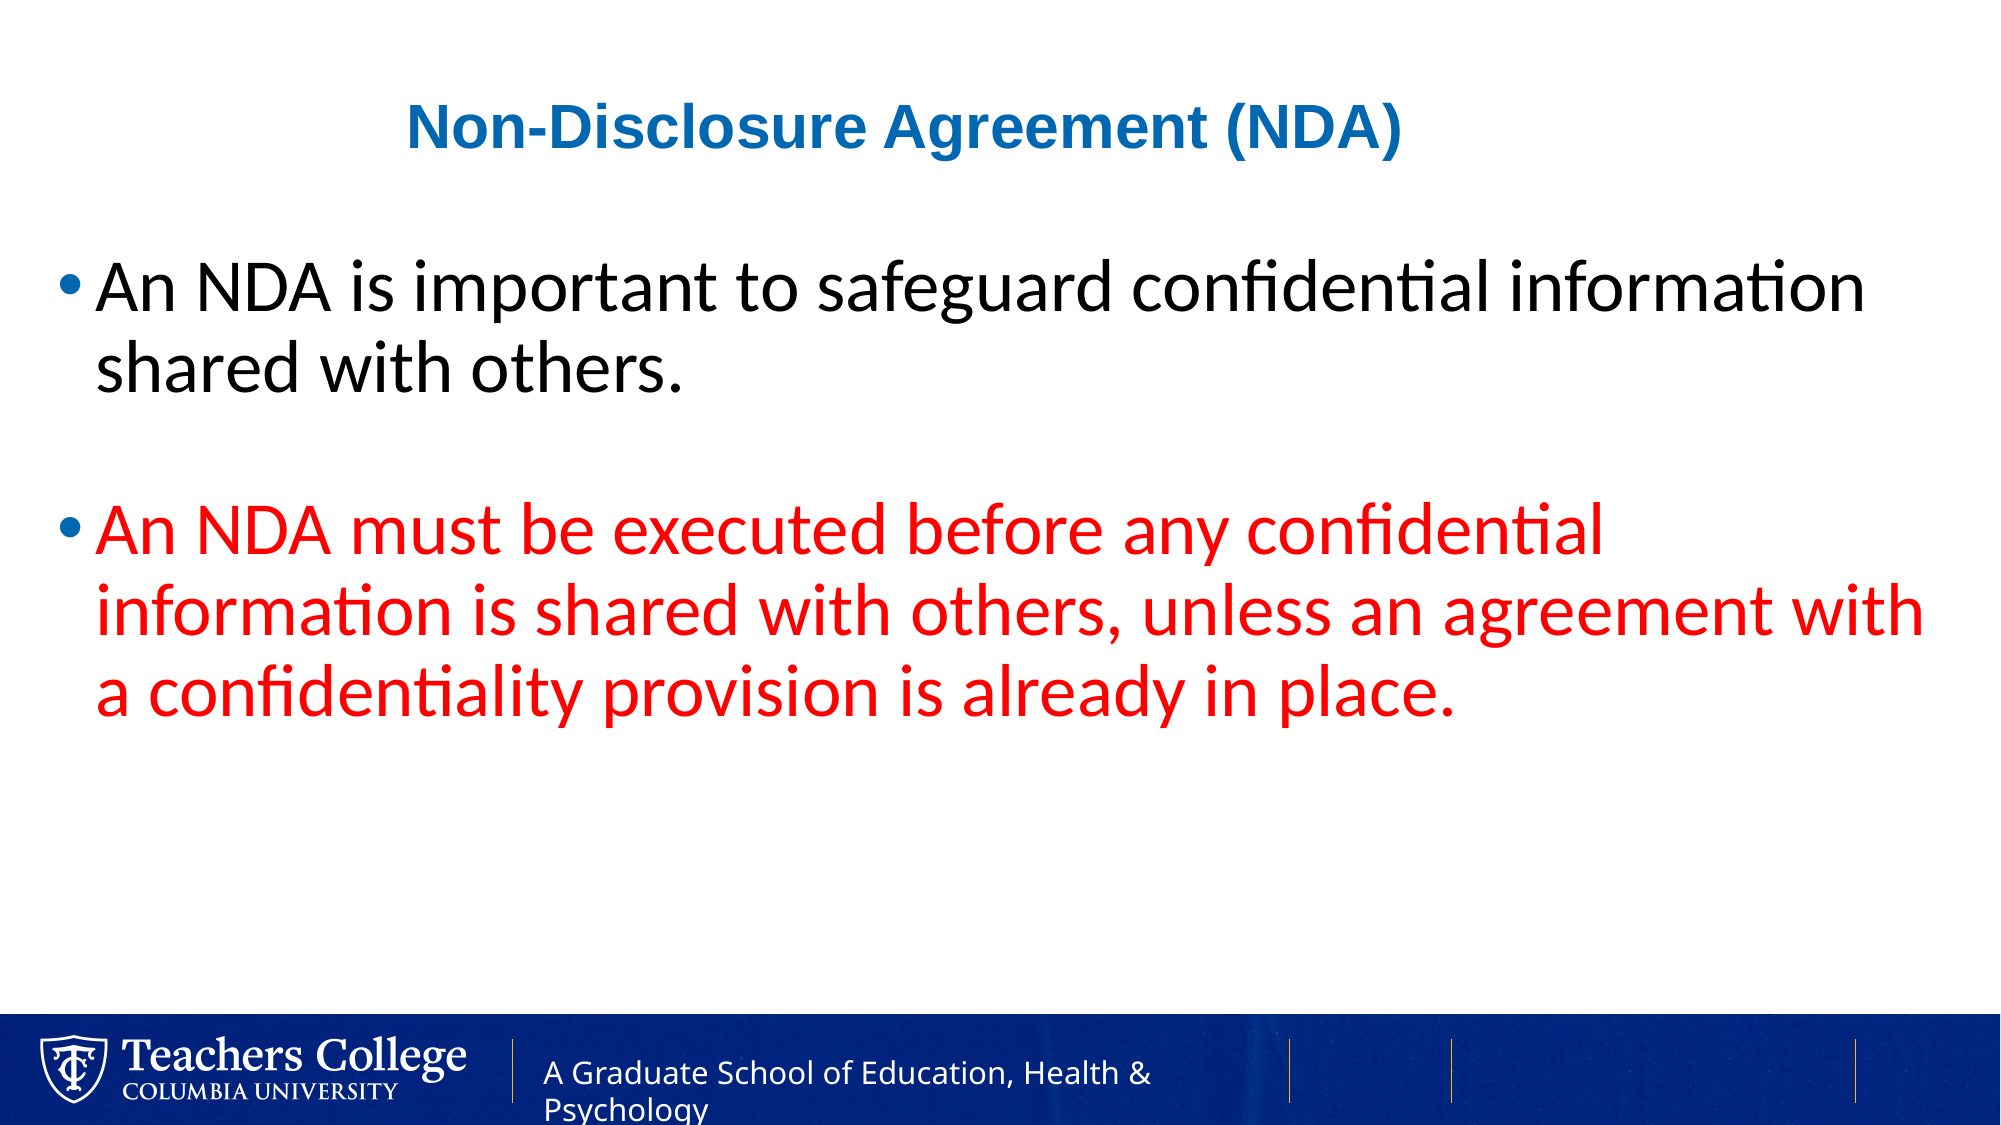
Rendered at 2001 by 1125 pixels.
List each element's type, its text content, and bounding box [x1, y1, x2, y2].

list An NDA is important to safeguard confidential information shared with others. An NDA must be executed before any confidential information is shared with others, unless an agreement with a confidentiality provision is already in place. [42, 239, 1958, 954]
title Non-Disclosure Agreement (NDA) [42, 19, 1768, 170]
picture [0, 1014, 2001, 1125]
picture [678, 1106, 687, 1119]
